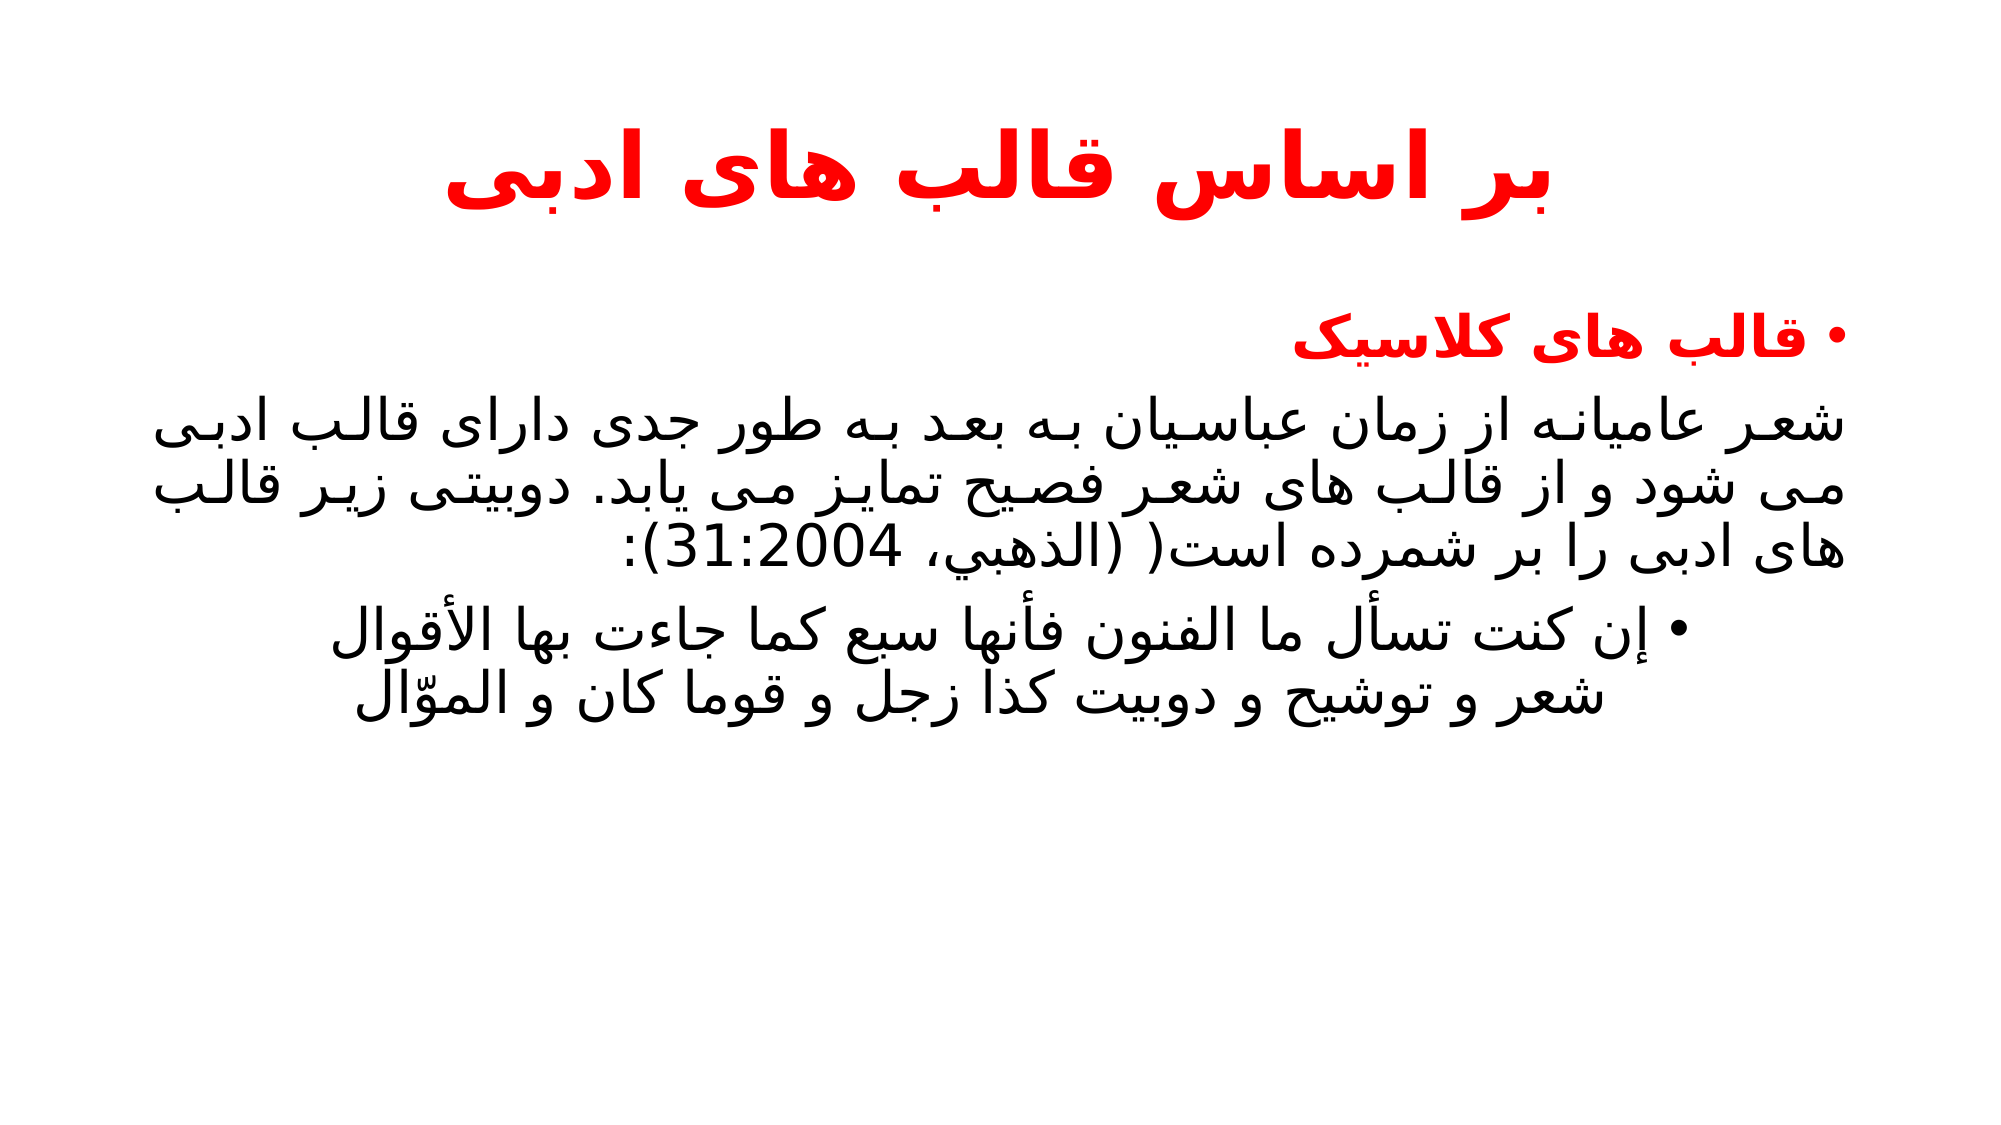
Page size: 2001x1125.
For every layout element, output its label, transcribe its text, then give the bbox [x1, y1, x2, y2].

title بر اساس قالب های ادبی [137, 59, 1863, 278]
list قالب های کلاسیک شعر عامیانه از زمان عباسیان به بعد به طور جدی دارای قالب ادبی می شود و از قالب های شعر فصیح تمایز می یابد. دوبیتی زیر قالب های ادبی را بر شمرده است( (الذهبي، 31:2004): إن كنت تسأل ما الفنون فأنها سبع كما جاءت بها الأقوال شعر و توشیح و دوبیت كذا زجل و قوما كان و الموّال [137, 299, 1863, 1014]
